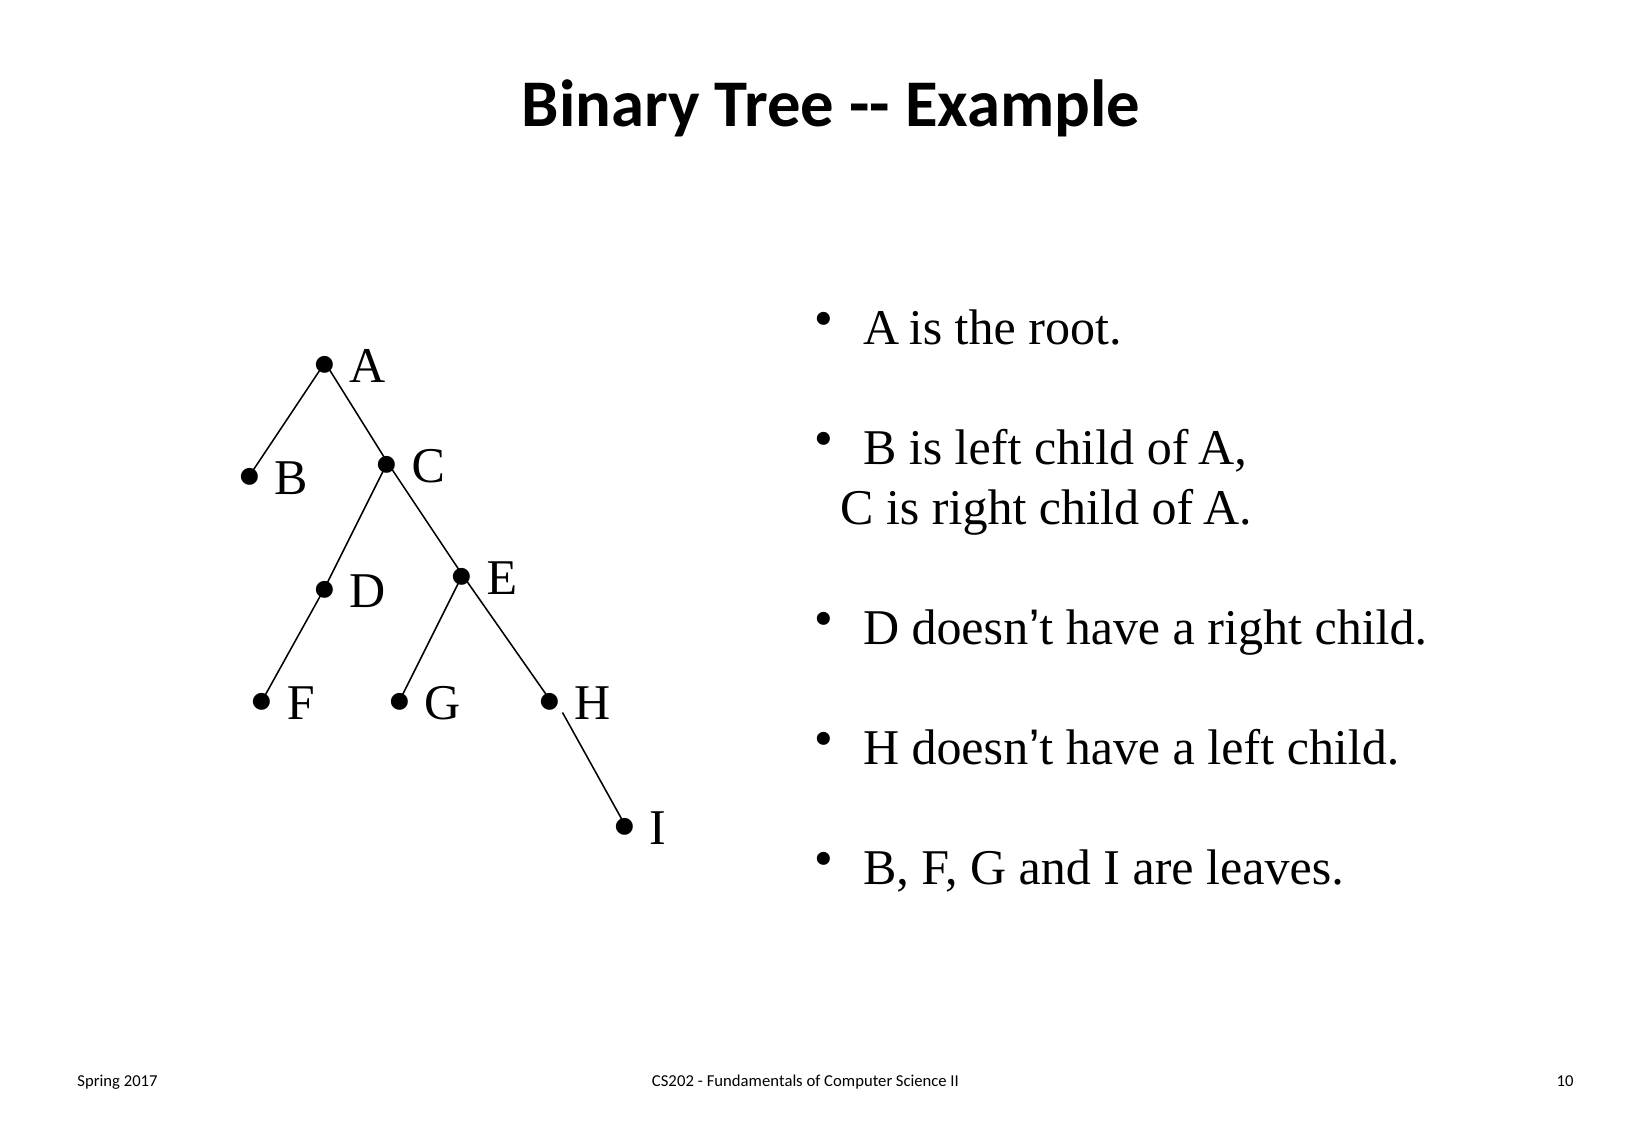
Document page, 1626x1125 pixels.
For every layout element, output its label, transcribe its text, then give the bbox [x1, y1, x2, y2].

text_box A is the root. B is left child of A, C is right child of A. D doesn’t have a right child. H doesn’t have a left child. B, F, G and I are leaves. [800, 287, 1443, 963]
slide_number Spring 2017 [62, 1062, 401, 1100]
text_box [224, 324, 683, 863]
slide_number 10 [1250, 1062, 1589, 1100]
title Binary Tree -- Example [62, 24, 1600, 175]
footer CS202 - Fundamentals of Computer Science II [501, 1062, 1111, 1100]
